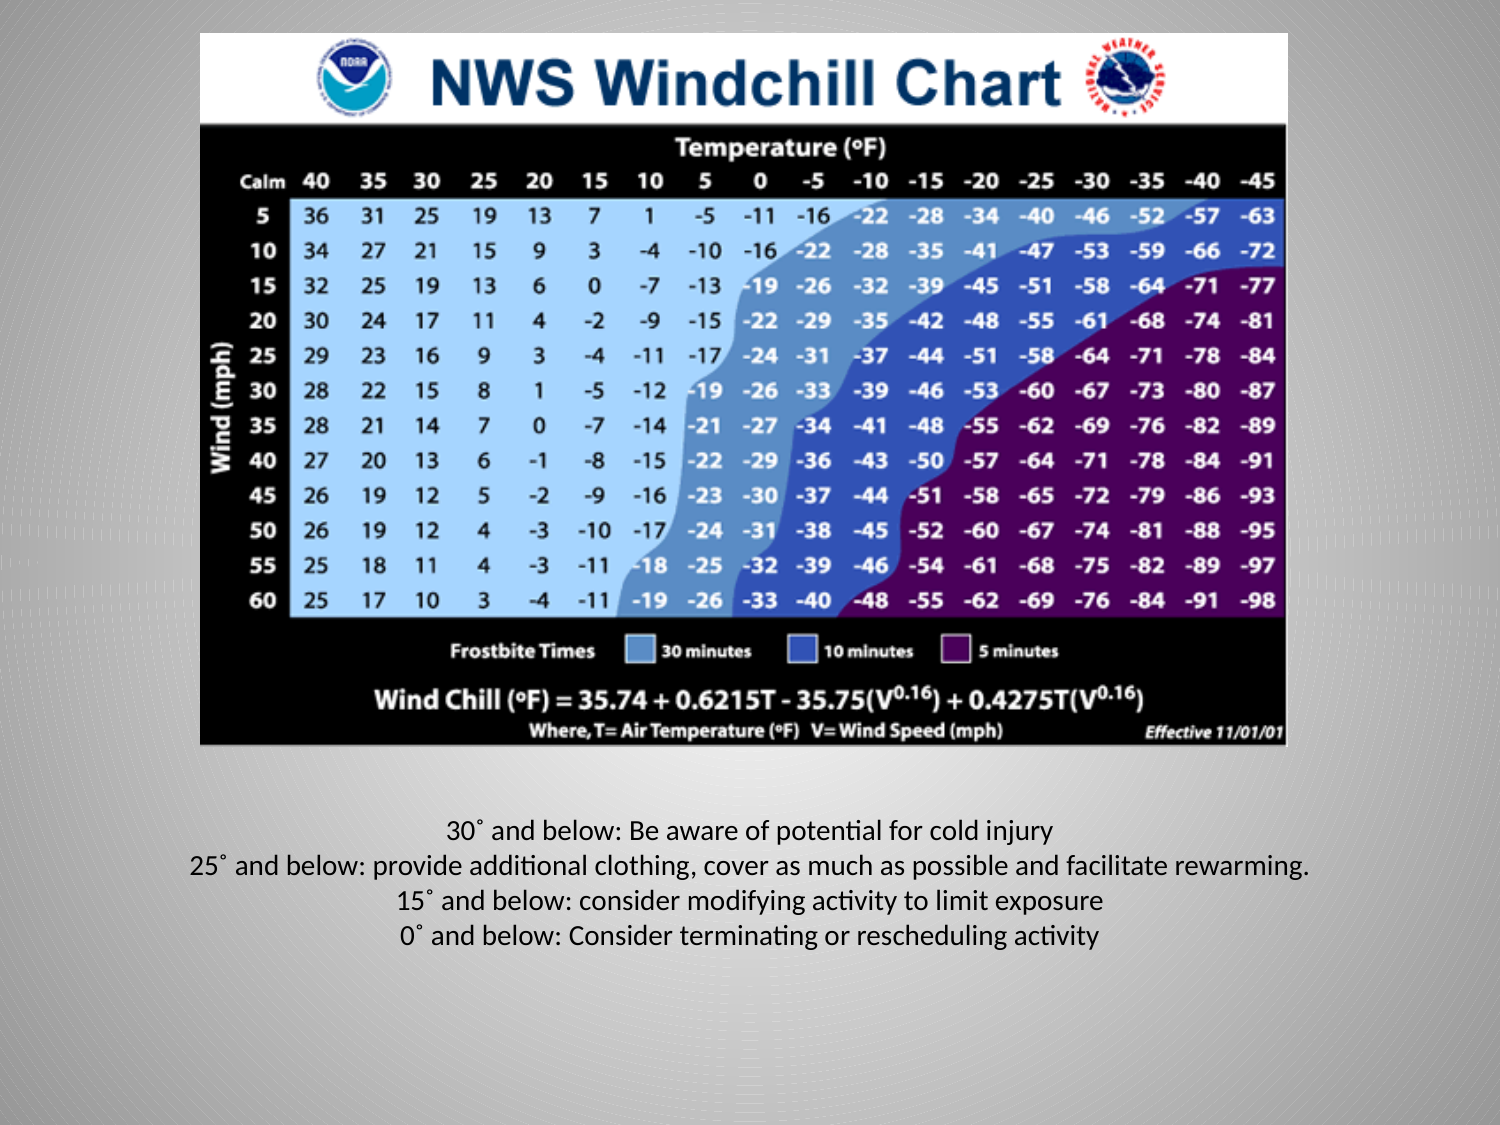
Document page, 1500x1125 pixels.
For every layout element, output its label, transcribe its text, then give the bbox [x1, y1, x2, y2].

title 30˚ and below: Be aware of potential for cold injury 25˚ and below: provide additional clothing, cover as much as possible and facilitate rewarming. 15˚ and below: consider modifying activity to limit exposure 0˚ and below: Consider terminating or rescheduling activity [12, 800, 1488, 963]
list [199, 32, 1288, 755]
